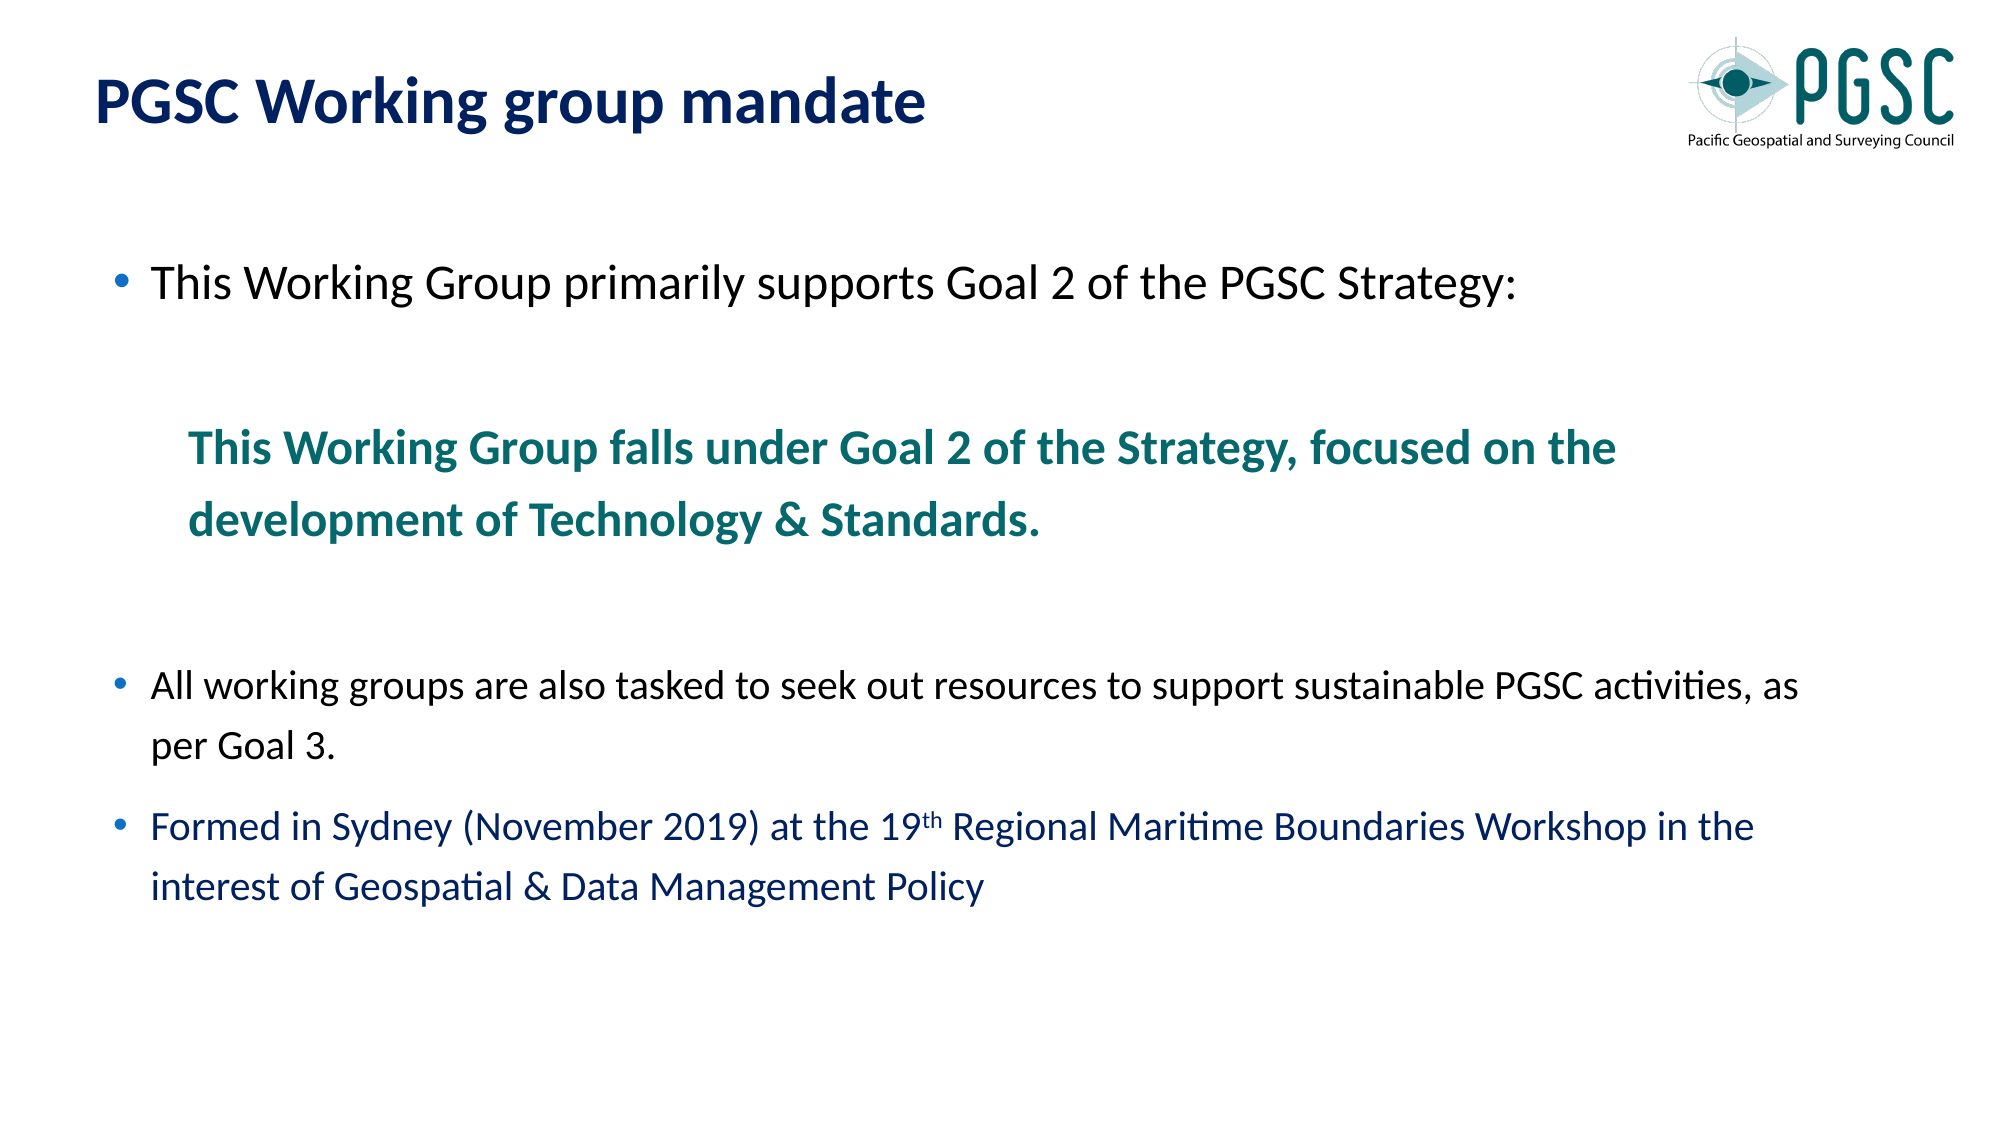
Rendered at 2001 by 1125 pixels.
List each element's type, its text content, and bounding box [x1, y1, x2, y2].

title PGSC Working group mandate [80, 58, 1656, 231]
list This Working Group primarily supports Goal 2 of the PGSC Strategy: This Working Group falls under Goal 2 of the Strategy, focused on the development of Technology & Standards. All working groups are also tasked to seek out resources to support sustainable PGSC activities, as per Goal 3. Formed in Sydney (November 2019) at the 19th Regional Maritime Boundaries Workshop in the interest of Geospatial & Data Management Policy [98, 230, 1868, 960]
picture [1682, 32, 1963, 149]
